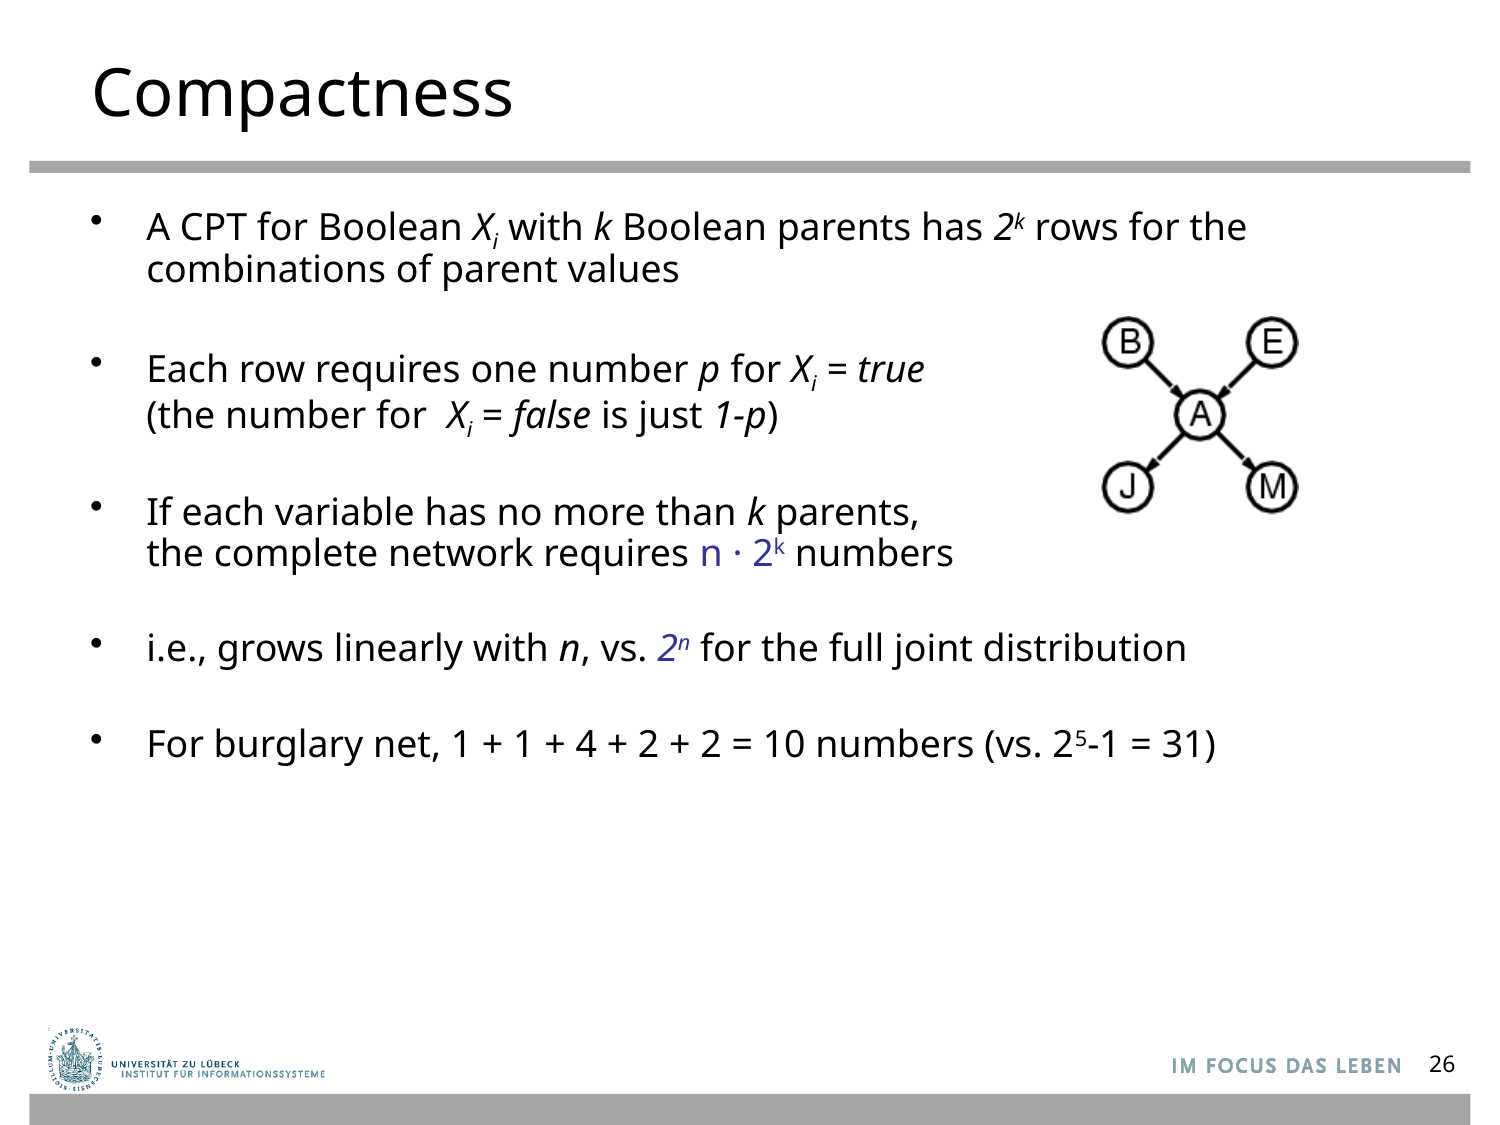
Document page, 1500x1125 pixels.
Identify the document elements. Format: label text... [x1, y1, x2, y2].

picture [1099, 316, 1299, 516]
list A CPT for Boolean Xi with k Boolean parents has 2k rows for the combinations of parent values Each row requires one number p for Xi = true (the number for Xi = false is just 1-p) If each variable has no more than k parents, the complete network requires n · 2k numbers i.e., grows linearly with n, vs. 2n for the full joint distribution For burglary net, 1 + 1 + 4 + 2 + 2 = 10 numbers (vs. 25-1 = 31) [75, 196, 1425, 1012]
title Compactness [76, 42, 1427, 126]
picture [1173, 1058, 1305, 1073]
slide_number 26 [1305, 1050, 1471, 1083]
